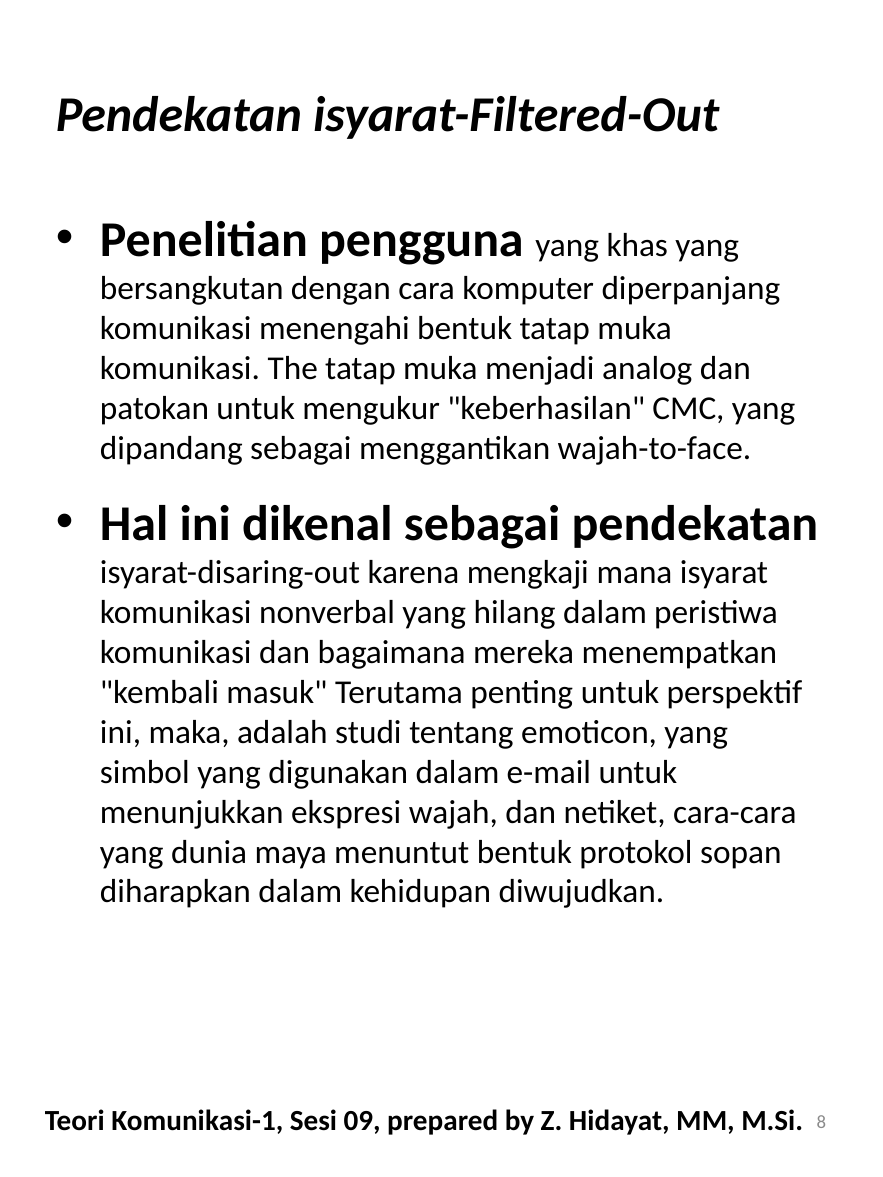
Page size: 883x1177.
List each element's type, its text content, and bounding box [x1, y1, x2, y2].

slide_number 8 [632, 1090, 838, 1153]
list Penelitian pengguna yang khas yang bersangkutan dengan cara komputer diperpanjang komunikasi menengahi bentuk tatap muka komunikasi. The tatap muka menjadi analog dan patokan untuk mengukur "keberhasilan" CMC, yang dipandang sebagai menggantikan wajah-to-face. Hal ini dikenal sebagai pendekatan isyarat-disaring-out karena mengkaji mana isyarat komunikasi nonverbal yang hilang dalam peristiwa komunikasi dan bagaimana mereka menempatkan "kembali masuk" Terutama penting untuk perspektif ini, maka, adalah studi tentang emoticon, yang simbol yang digunakan dalam e-mail untuk menunjukkan ekspresi wajah, dan netiket, cara-cara yang dunia maya menuntut bentuk protokol sopan diharapkan dalam kehidupan diwujudkan. [44, 200, 838, 1051]
text_box Teori Komunikasi-1, Sesi 09, prepared by Z. Hidayat, MM, M.Si. [27, 1087, 822, 1151]
title Pendekatan isyarat-Filtered-Out [44, 59, 838, 163]
